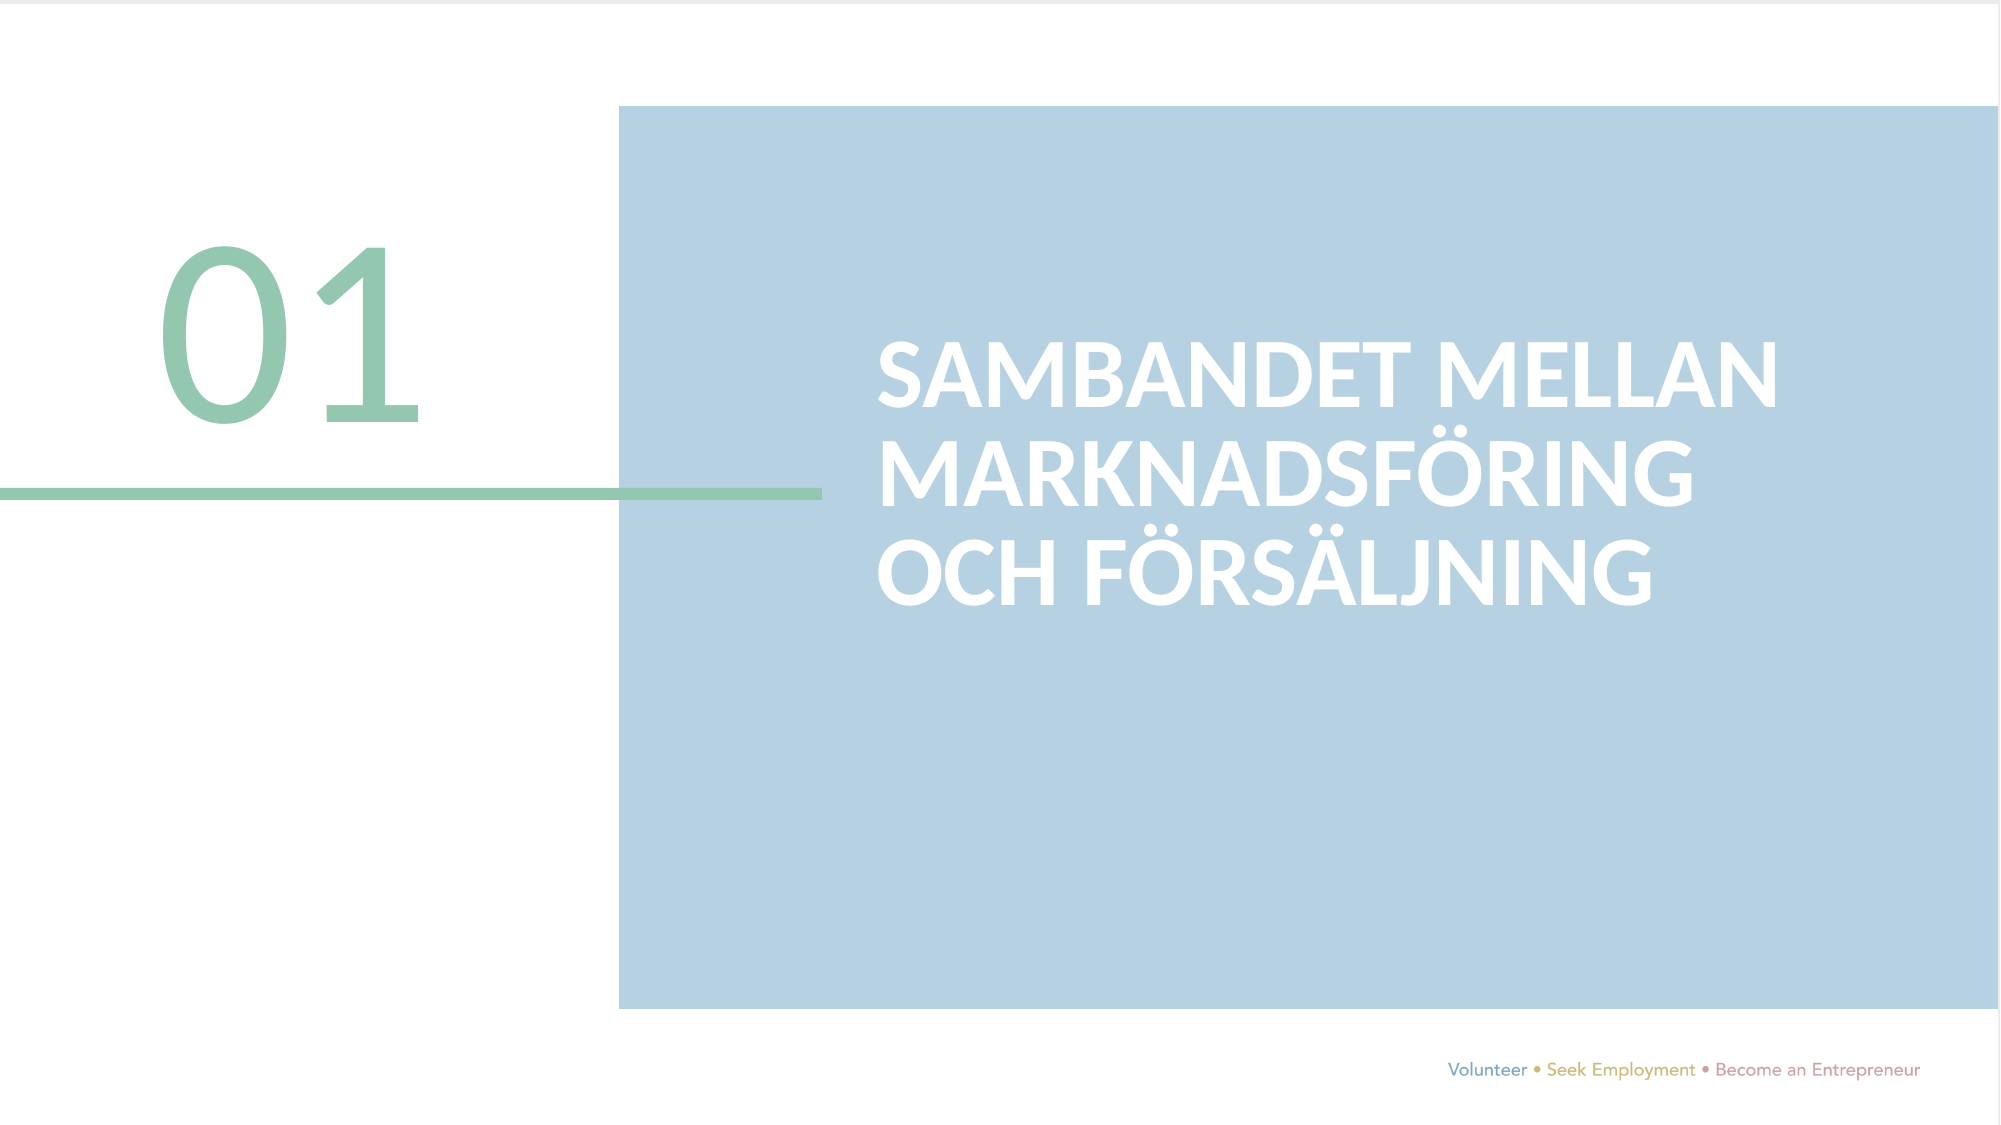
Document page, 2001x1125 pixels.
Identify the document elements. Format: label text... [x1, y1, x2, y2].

picture [1418, 1046, 1971, 1103]
list 01 [141, 180, 481, 277]
list SAMBANDET MELLAN MARKNADSFÖRING OCH FÖRSÄLJNING [861, 325, 1870, 844]
